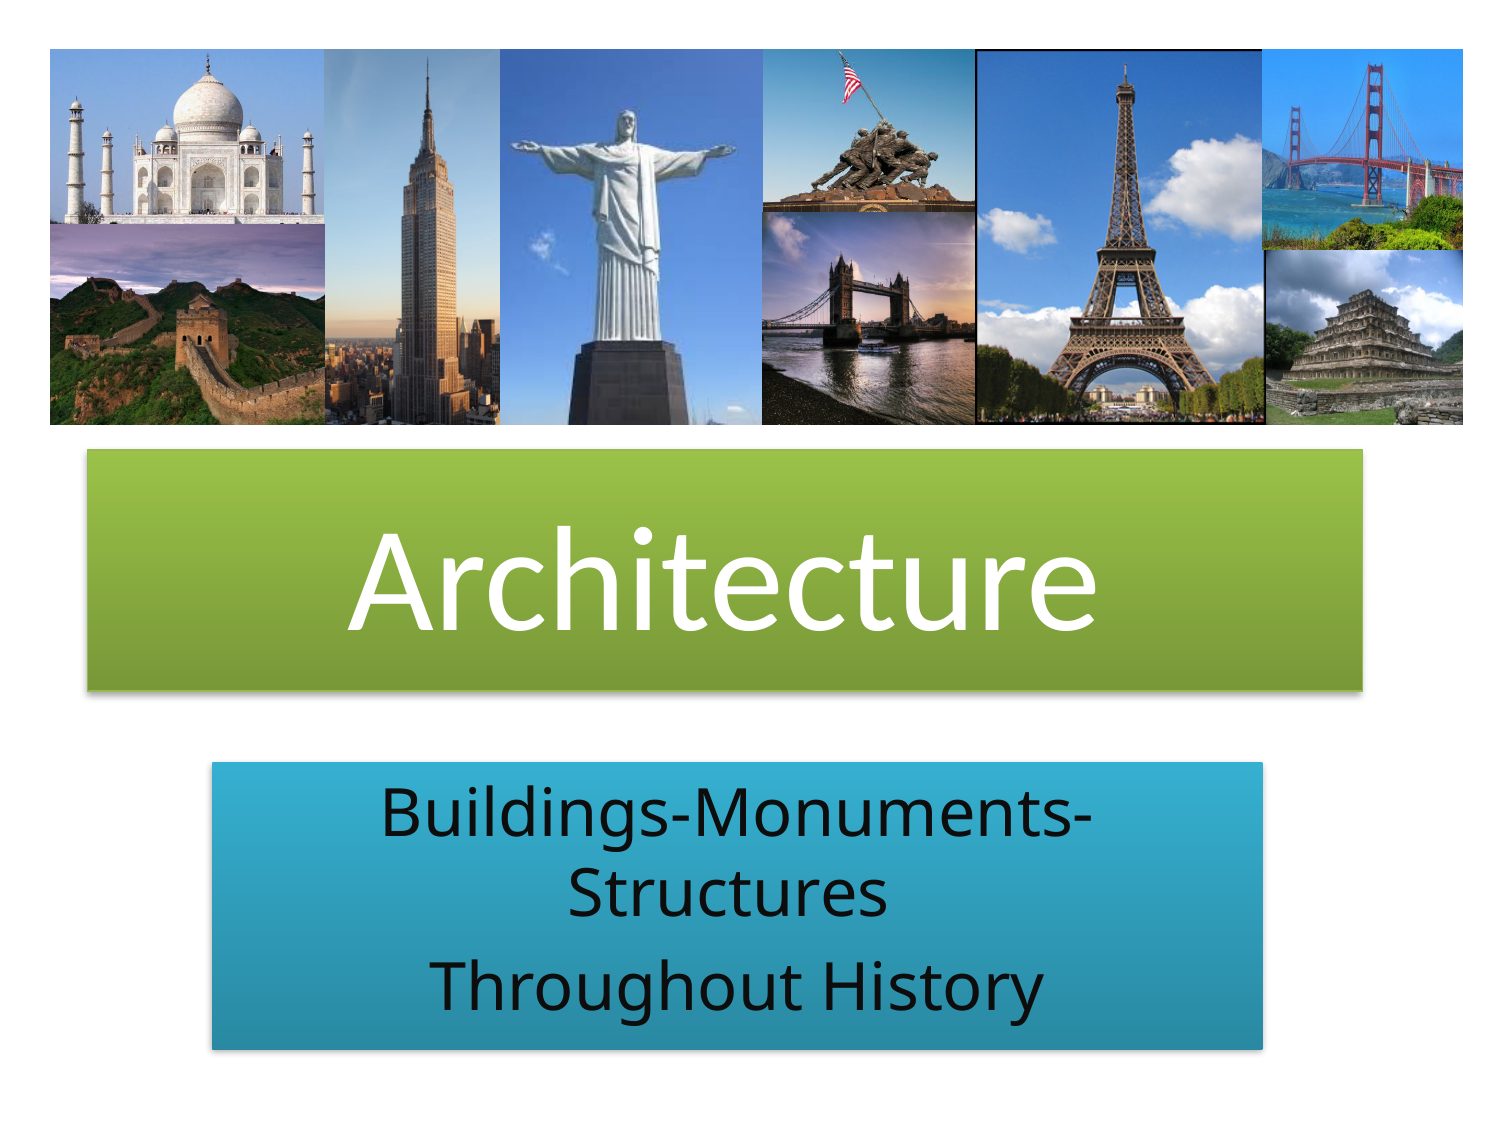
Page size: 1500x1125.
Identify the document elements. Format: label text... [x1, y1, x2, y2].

title Architecture [87, 449, 1363, 692]
picture [49, 49, 1463, 426]
subtitle Buildings-Monuments-Structures Throughout History [212, 762, 1263, 1050]
